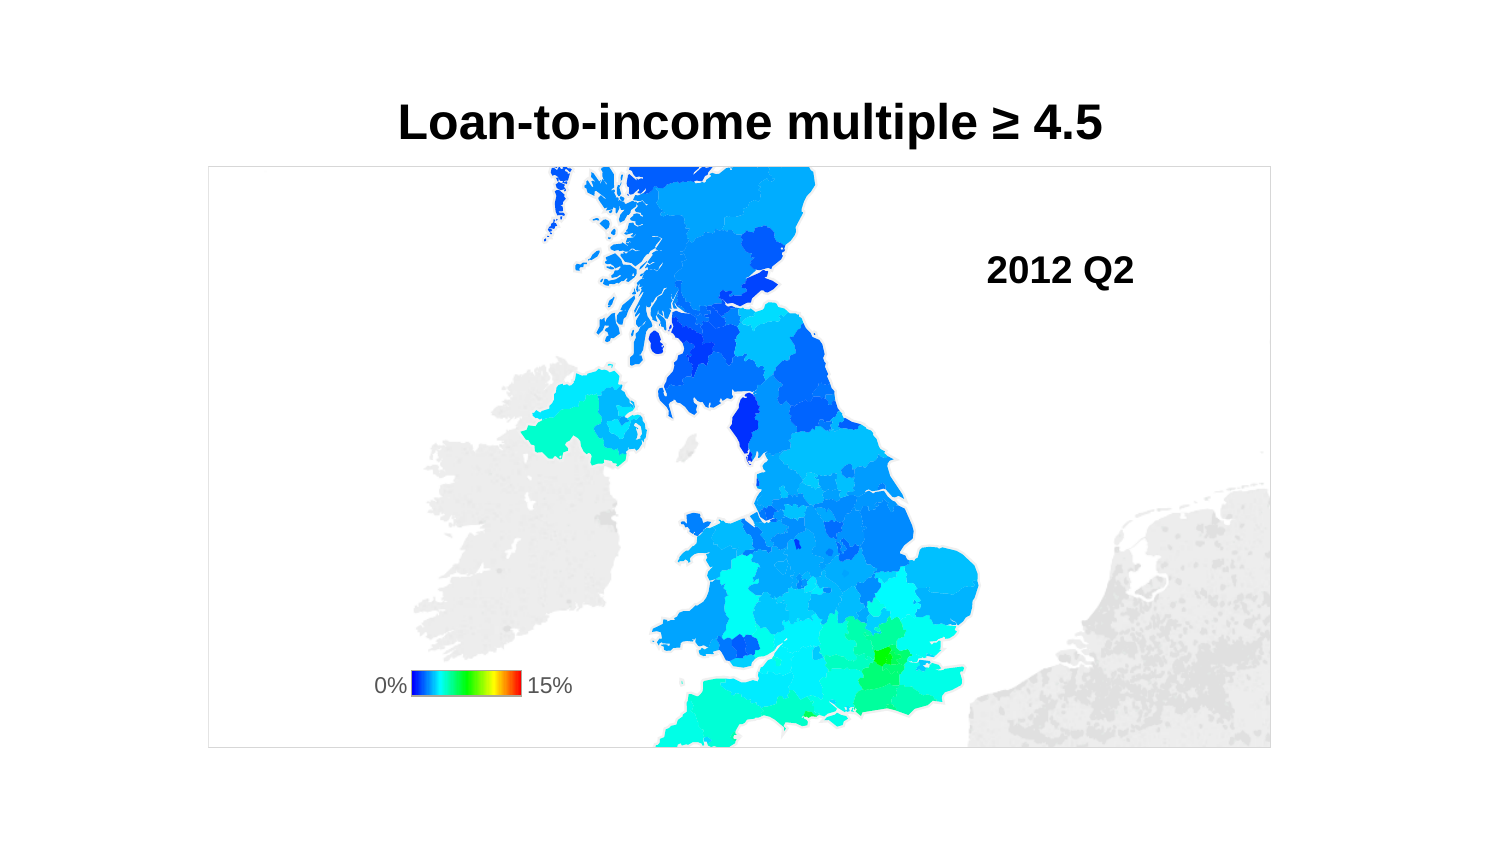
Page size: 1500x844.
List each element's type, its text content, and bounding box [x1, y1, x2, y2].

picture [208, 166, 1273, 750]
text_box Loan-to-income multiple ≥ 4.5 [101, 63, 1400, 175]
